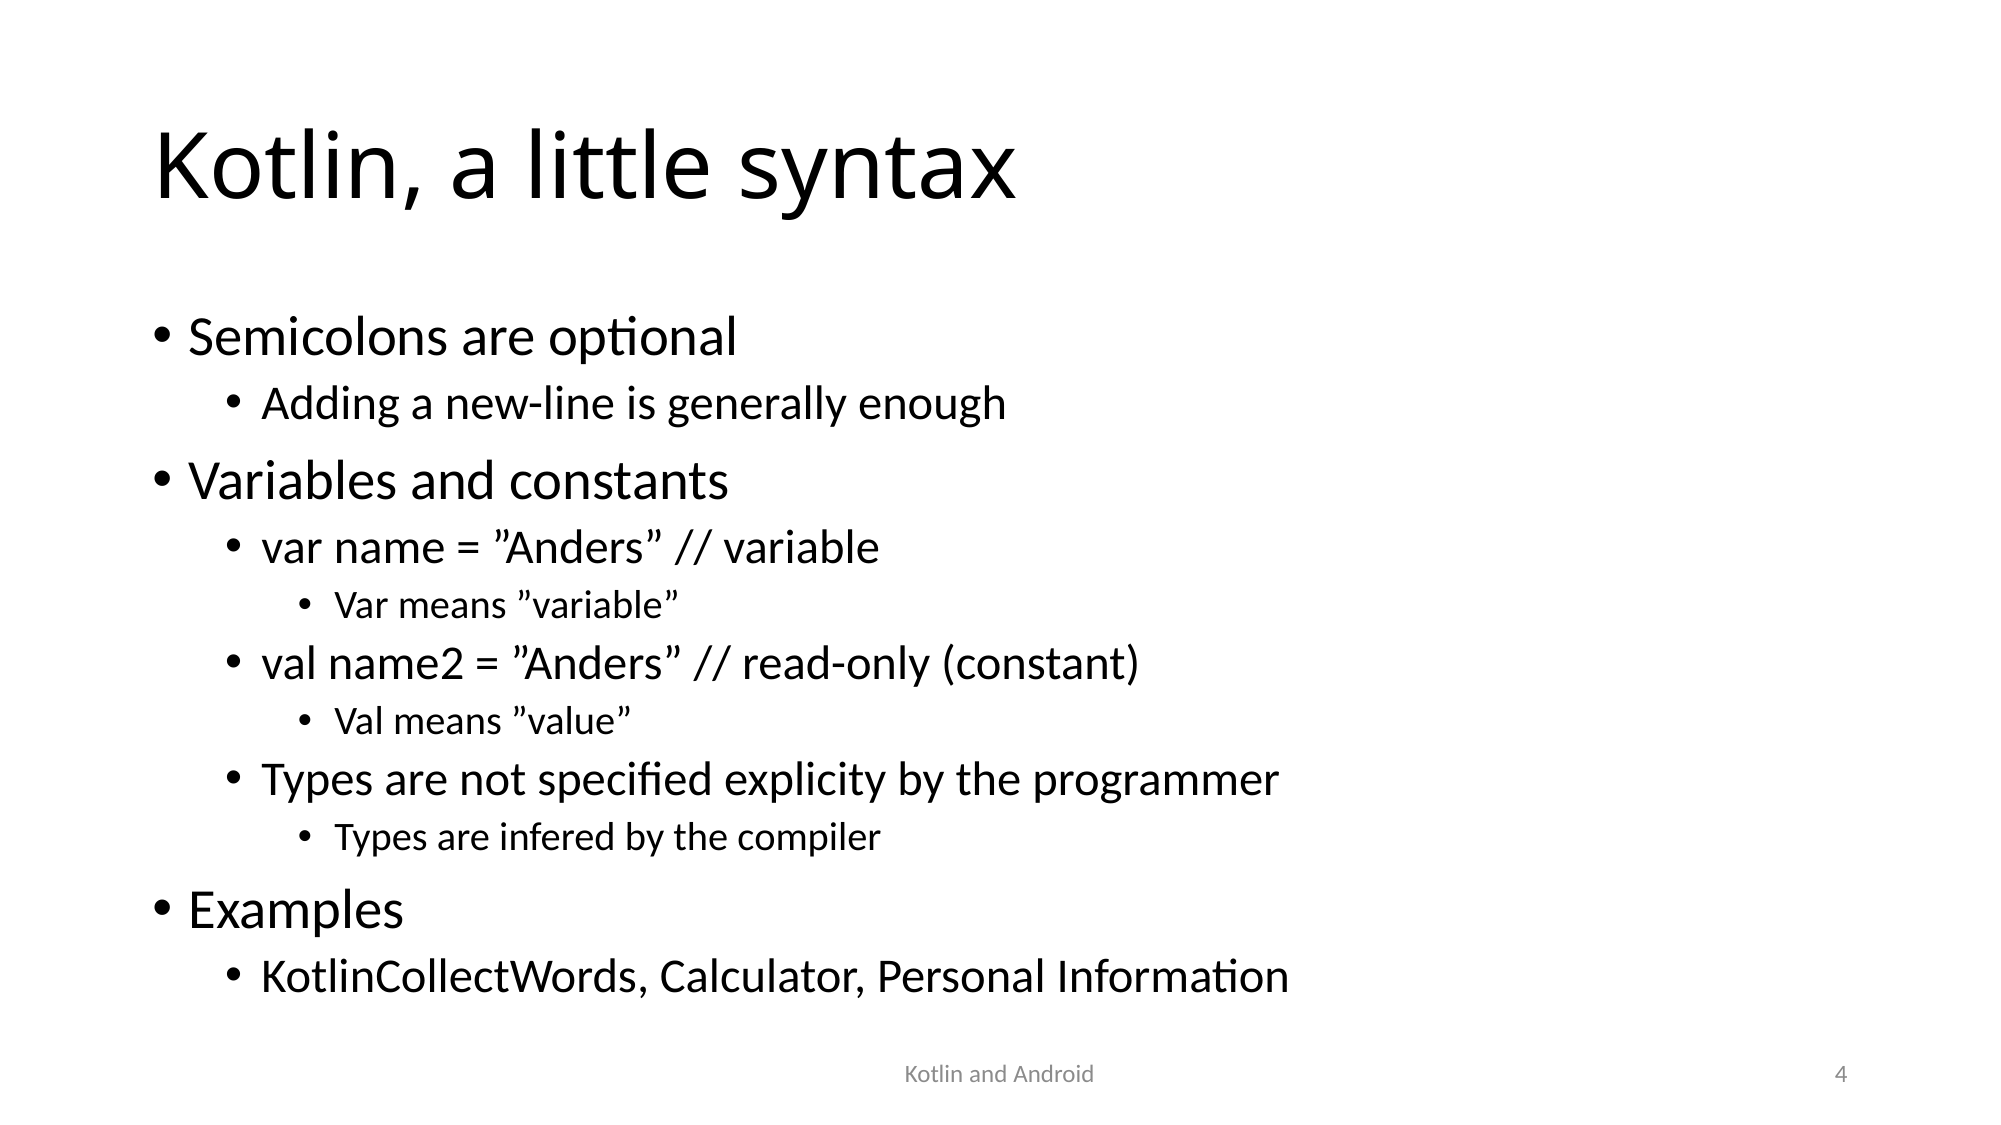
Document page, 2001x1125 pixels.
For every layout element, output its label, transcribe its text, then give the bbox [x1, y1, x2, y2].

footer Kotlin and Android [662, 1042, 1338, 1103]
slide_number 4 [1412, 1042, 1863, 1103]
list Semicolons are optional Adding a new-line is generally enough Variables and constants var name = ”Anders” // variable Var means ”variable” val name2 = ”Anders” // read-only (constant) Val means ”value” Types are not specified explicity by the programmer Types are infered by the compiler Examples KotlinCollectWords, Calculator, Personal Information [137, 299, 1863, 1014]
title Kotlin, a little syntax [137, 59, 1863, 278]
